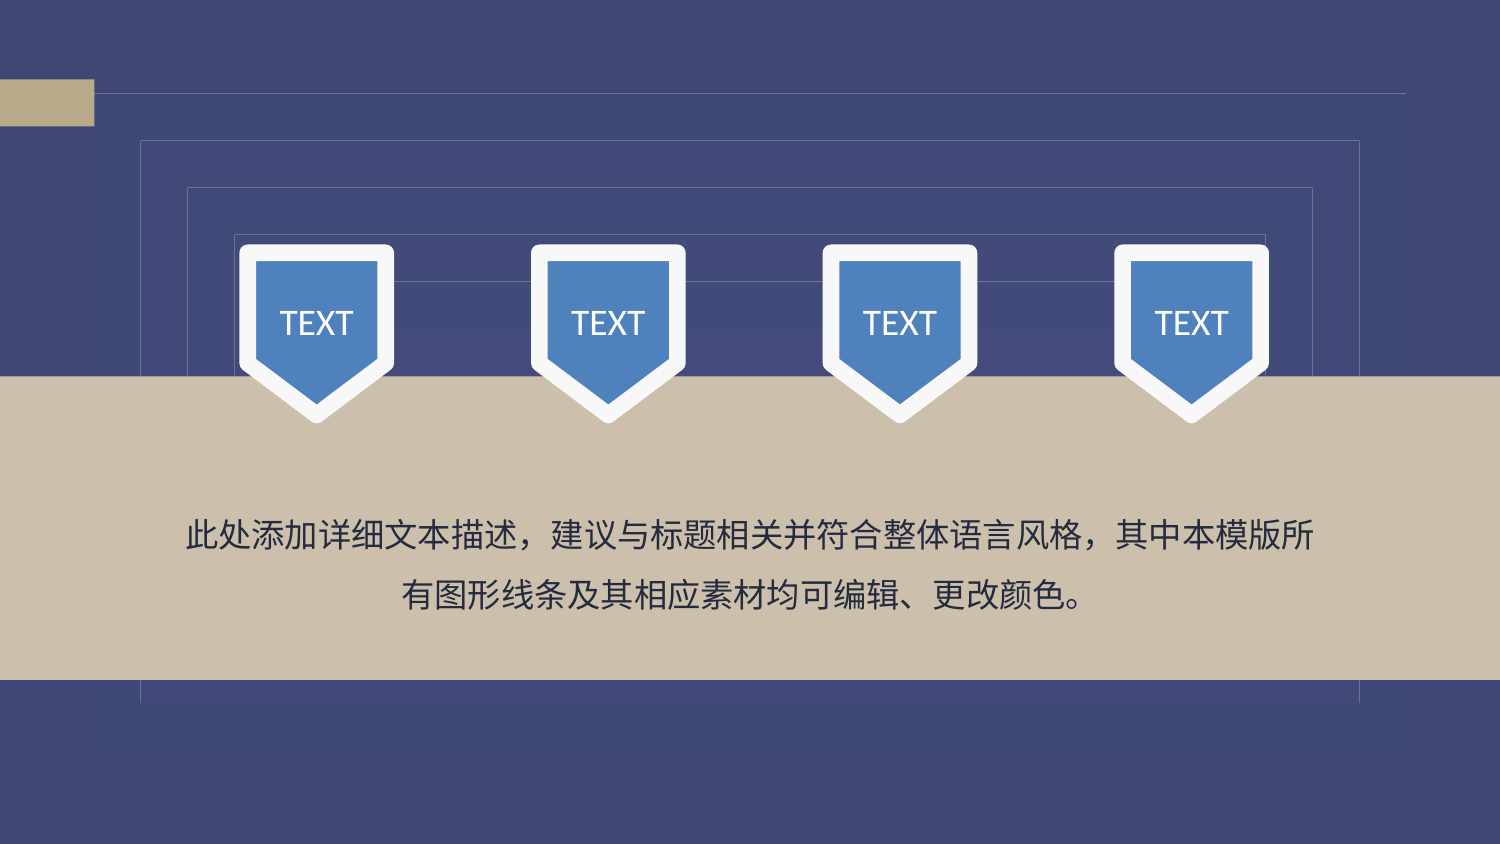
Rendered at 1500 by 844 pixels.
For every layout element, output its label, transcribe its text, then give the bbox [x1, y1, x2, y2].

text_box TEXT [1120, 250, 1263, 417]
text_box 此处添加详细文本描述，建议与标题相关并符合整体语言风格，其中本模版所有图形线条及其相应素材均可编辑、更改颜色。 [0, 374, 1500, 682]
text_box TEXT [245, 250, 388, 417]
text_box [0, 77, 96, 129]
text_box TEXT [537, 250, 680, 417]
text_box TEXT [828, 250, 972, 417]
